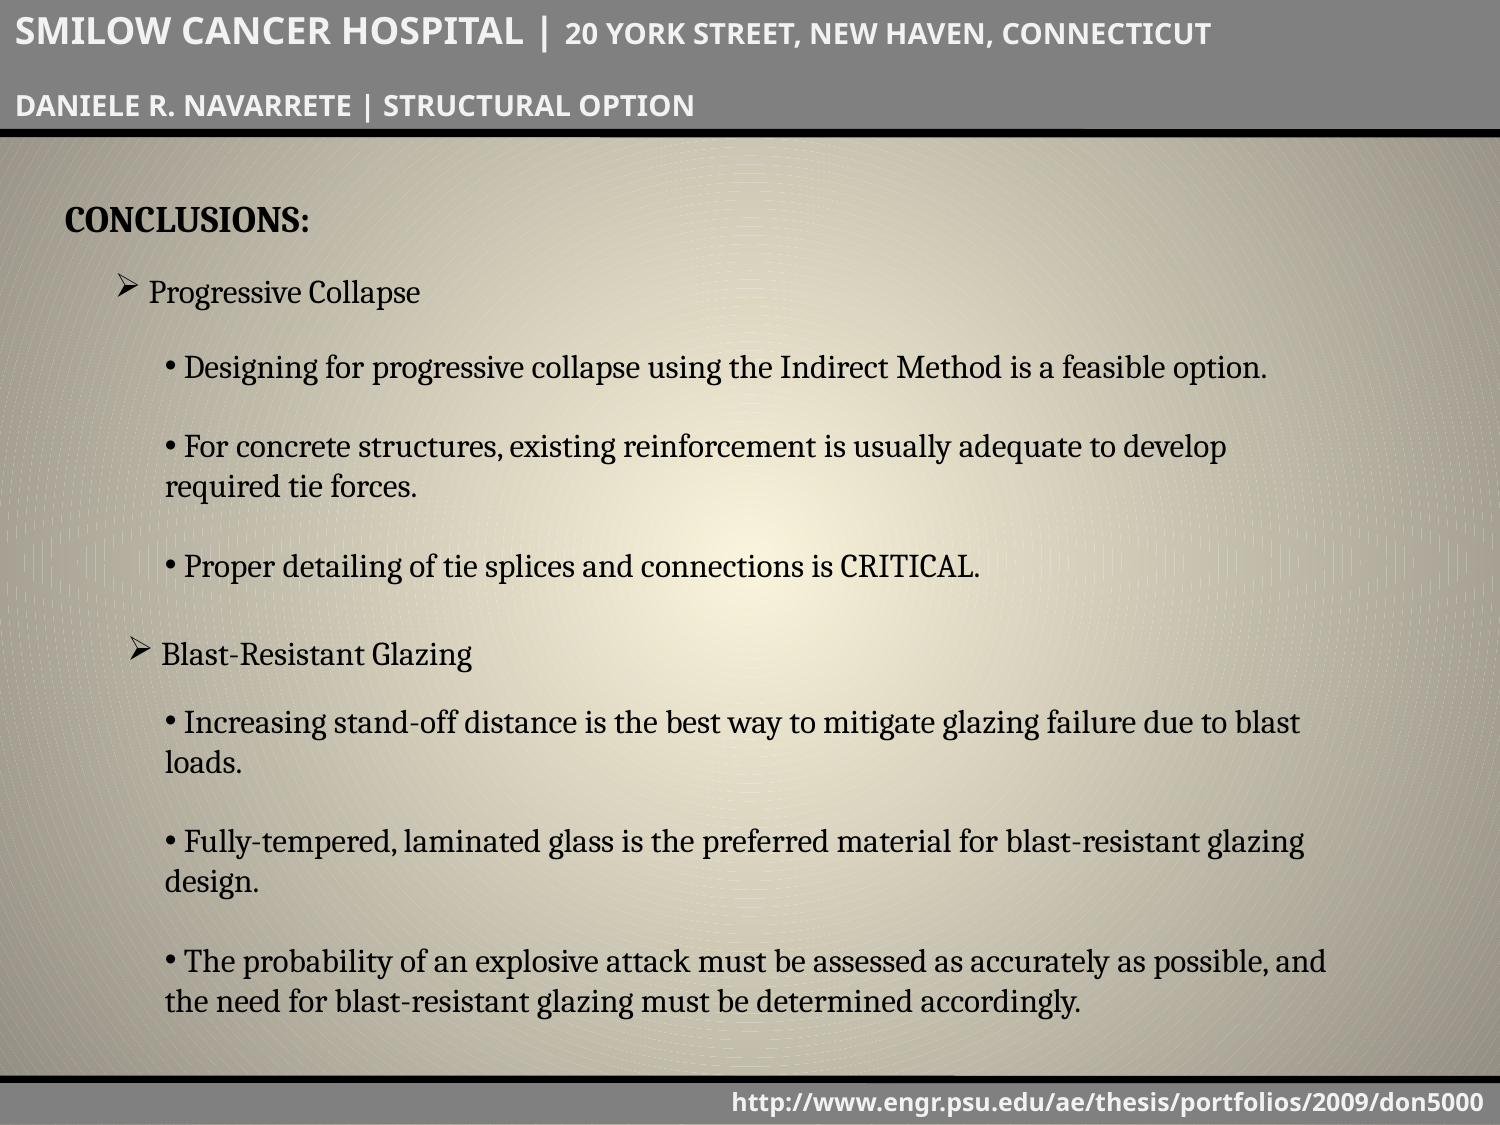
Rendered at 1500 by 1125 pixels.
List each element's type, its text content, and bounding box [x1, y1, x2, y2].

text_box CONCLUSIONS: [50, 187, 850, 248]
text_box Blast-Resistant Glazing [112, 624, 913, 720]
text_box http://www.engr.psu.edu/ae/thesis/portfolios/2009/don5000 [0, 1087, 1500, 1125]
text_box SMILOW CANCER HOSPITAL | 20 YORK STREET, NEW HAVEN, CONNECTICUT DANIELE R. NAVARRETE | STRUCTURAL OPTION [0, 0, 1500, 129]
text_box Increasing stand-off distance is the best way to mitigate glazing failure due to blast loads. Fully-tempered, laminated glass is the preferred material for blast-resistant glazing design. The probability of an explosive attack must be assessed as accurately as possible, and the need for blast-resistant glazing must be determined accordingly. [149, 692, 1363, 1027]
text_box Progressive Collapse [99, 262, 900, 357]
text_box Designing for progressive collapse using the Indirect Method is a feasible option. For concrete structures, existing reinforcement is usually adequate to develop required tie forces. Proper detailing of tie splices and connections is CRITICAL. [149, 337, 1363, 592]
